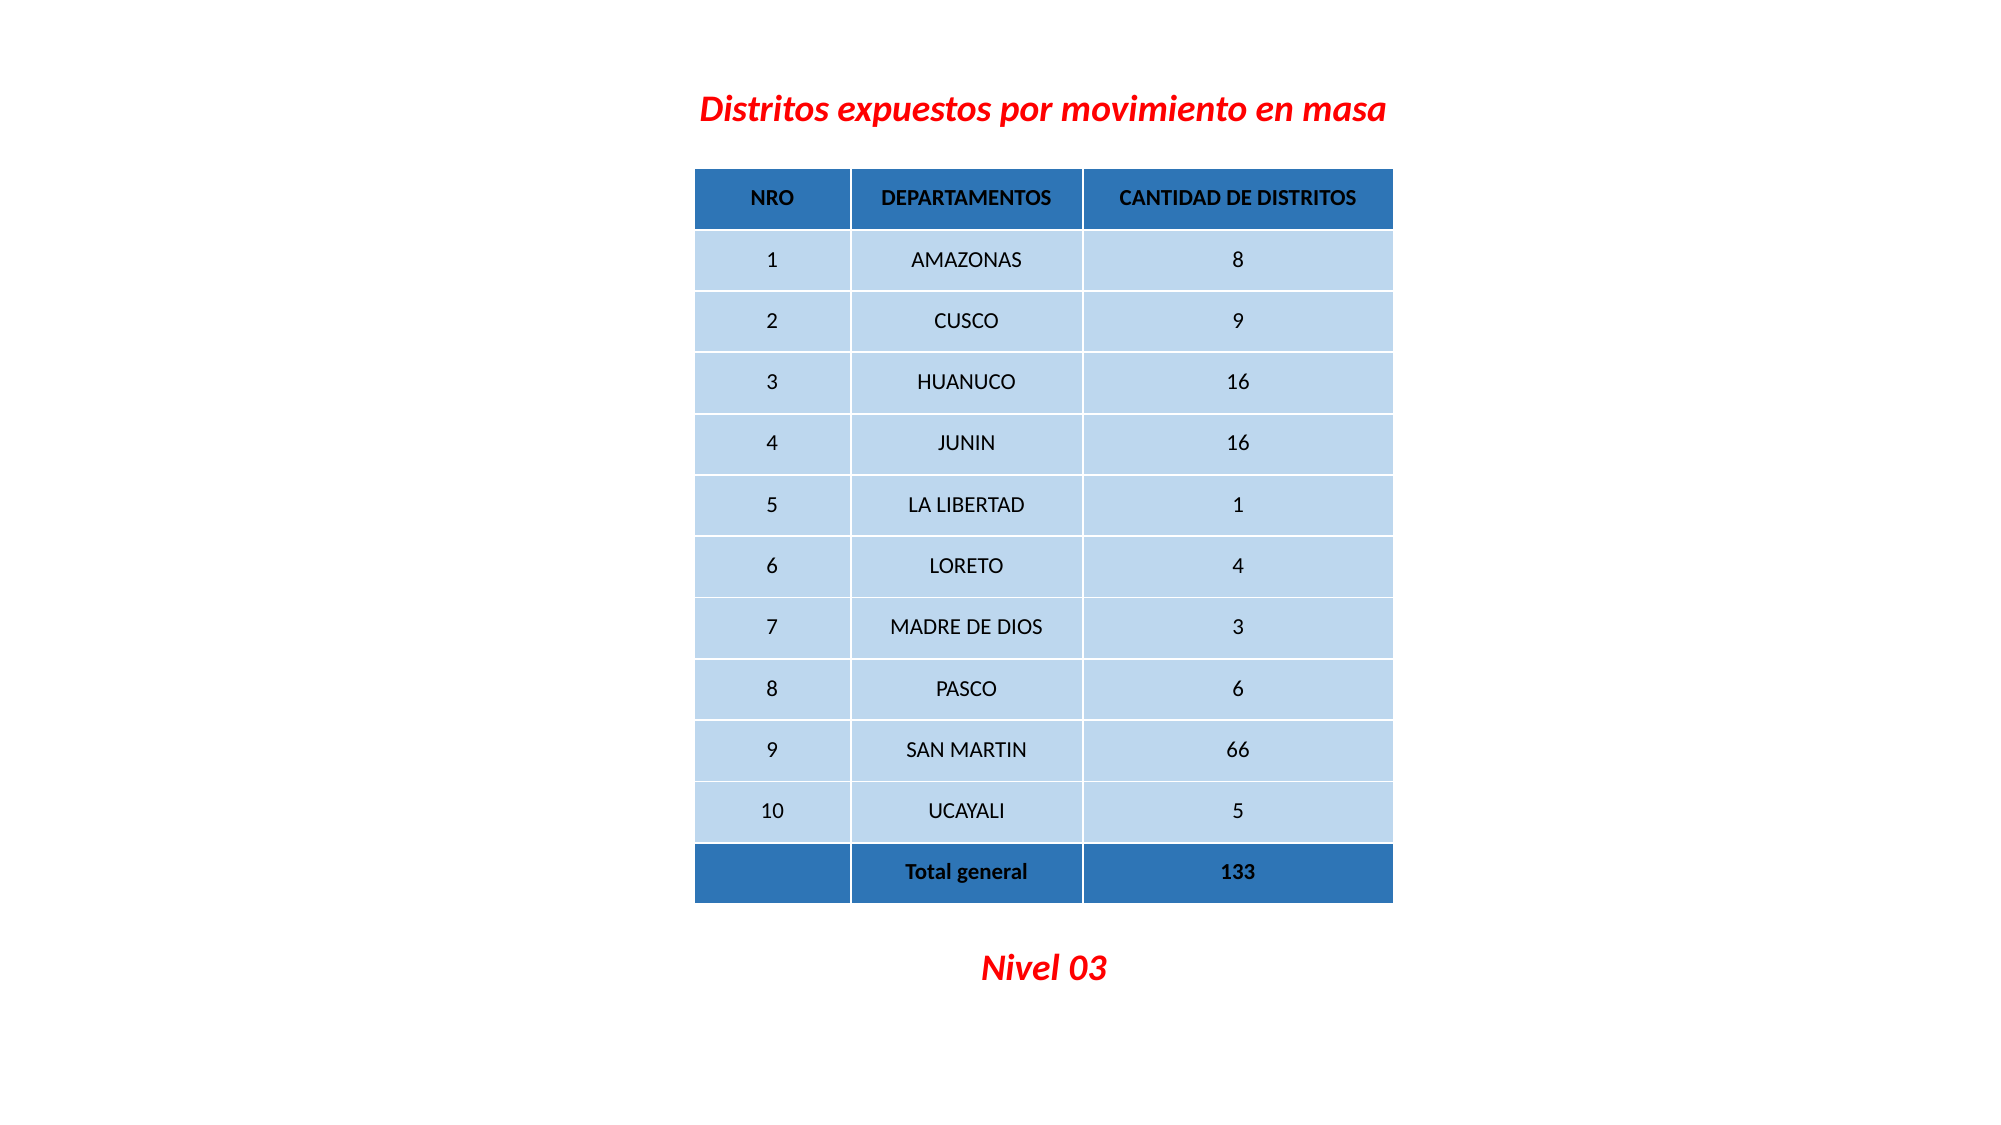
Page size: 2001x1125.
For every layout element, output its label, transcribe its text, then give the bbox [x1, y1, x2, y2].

table_cell 6 [1084, 660, 1393, 719]
table_cell 66 [1084, 721, 1393, 781]
table_cell 8 [1084, 231, 1393, 290]
table_cell 4 [695, 415, 850, 474]
table_cell 16 [1084, 353, 1393, 413]
table_cell UCAYALI [852, 782, 1082, 842]
table_cell [695, 844, 850, 903]
table_cell 1 [695, 231, 850, 290]
table_cell 2 [695, 292, 850, 351]
table_cell 8 [695, 660, 850, 719]
table_cell Total general [852, 844, 1082, 903]
table_cell 5 [1084, 782, 1393, 842]
table_cell 3 [1084, 598, 1393, 658]
table_cell JUNIN [852, 415, 1082, 474]
table_cell 9 [1084, 292, 1393, 351]
table_cell 4 [1084, 537, 1393, 597]
table_cell PASCO [852, 660, 1082, 719]
table_cell SAN MARTIN [852, 721, 1082, 781]
table_header CANTIDAD DE DISTRITOS [1084, 169, 1393, 229]
table_cell CUSCO [852, 292, 1082, 351]
table_header DEPARTAMENTOS [852, 169, 1082, 229]
table_cell HUANUCO [852, 353, 1082, 413]
table_cell 9 [695, 721, 850, 781]
table_cell 5 [695, 476, 850, 535]
table_header NRO [695, 169, 850, 229]
table_cell 6 [695, 537, 850, 597]
text_box Nivel 03 [963, 935, 1125, 996]
text_box Distritos expuestos por movimiento en masa [684, 77, 1403, 137]
table_cell AMAZONAS [852, 231, 1082, 290]
table_cell LA LIBERTAD [852, 476, 1082, 535]
table_cell 16 [1084, 415, 1393, 474]
table_cell 1 [1084, 476, 1393, 535]
table_cell 133 [1084, 844, 1393, 903]
table_cell LORETO [852, 537, 1082, 597]
table_cell 3 [695, 353, 850, 413]
table_cell 7 [695, 598, 850, 658]
table_cell 10 [695, 782, 850, 842]
table_cell MADRE DE DIOS [852, 598, 1082, 658]
